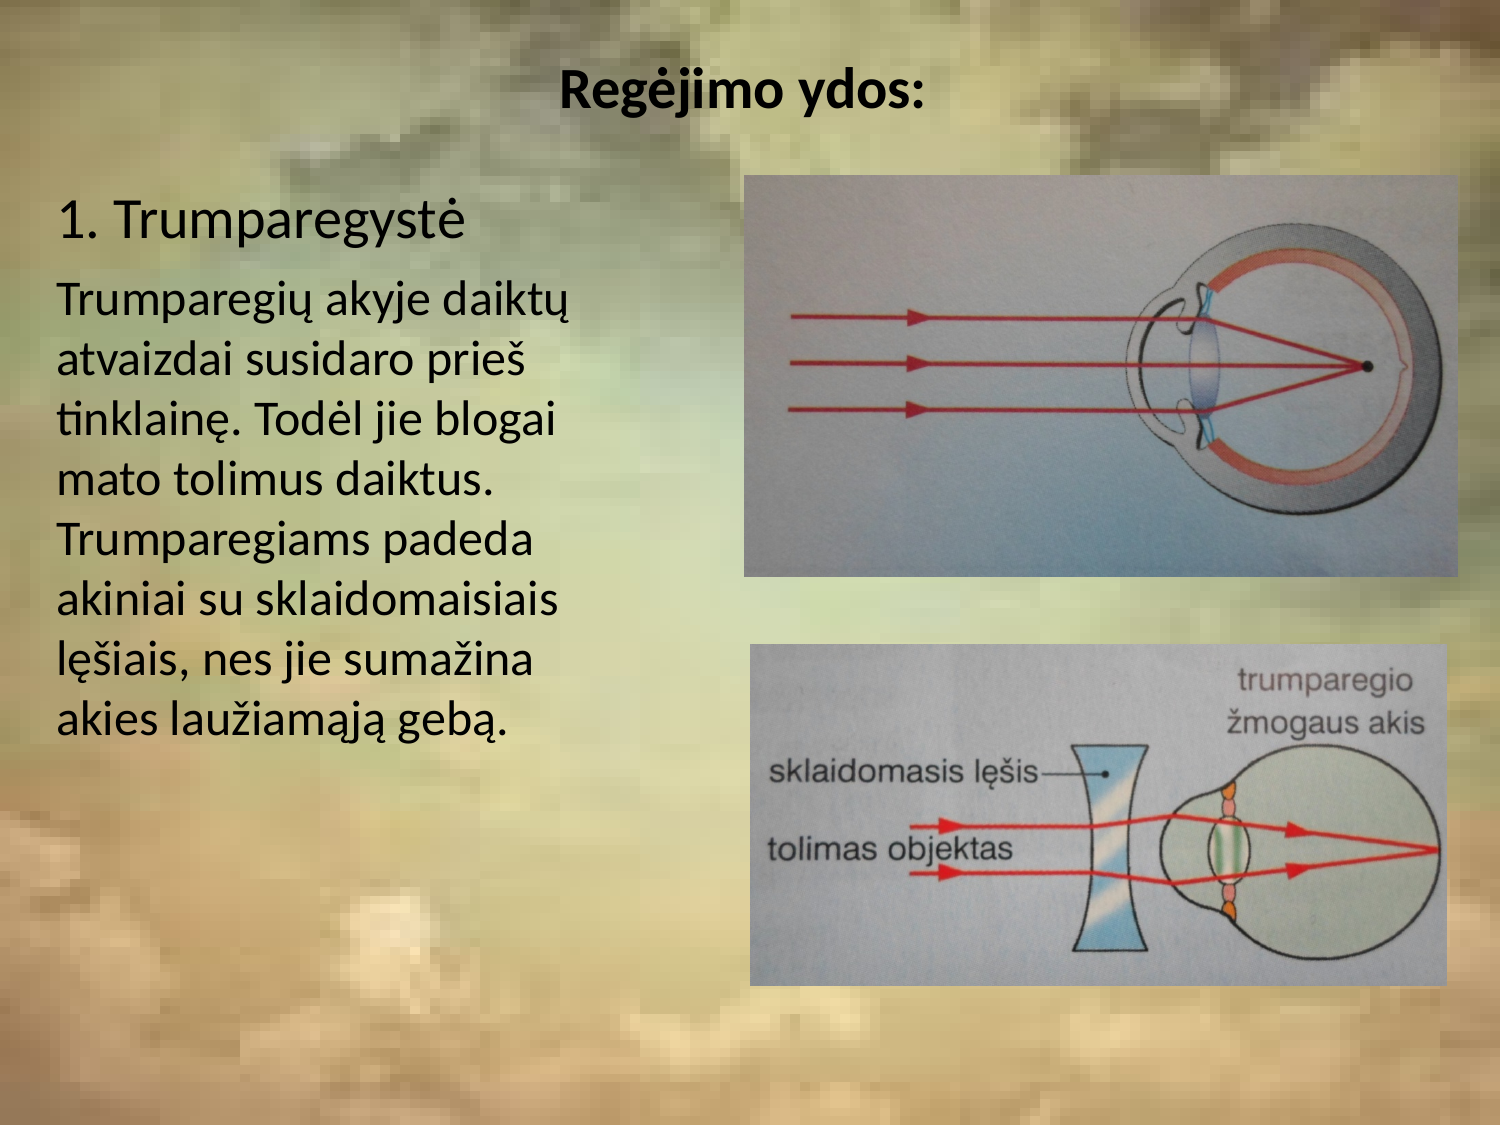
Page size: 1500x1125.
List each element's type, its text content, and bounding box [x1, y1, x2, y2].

title Regėjimo ydos: [75, 45, 1412, 126]
picture [0, 0, 1500, 1125]
text_box Trumparegių akyje daiktų atvaizdai susidaro prieš tinklainę. Todėl jie blogai mato tolimus daiktus. Trumparegiams padeda akiniai su sklaidomaisiais lęšiais, nes jie sumažina akies laužiamąją gebą. [41, 258, 645, 754]
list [749, 644, 1448, 986]
text_box 1. Trumparegystė [41, 172, 798, 258]
